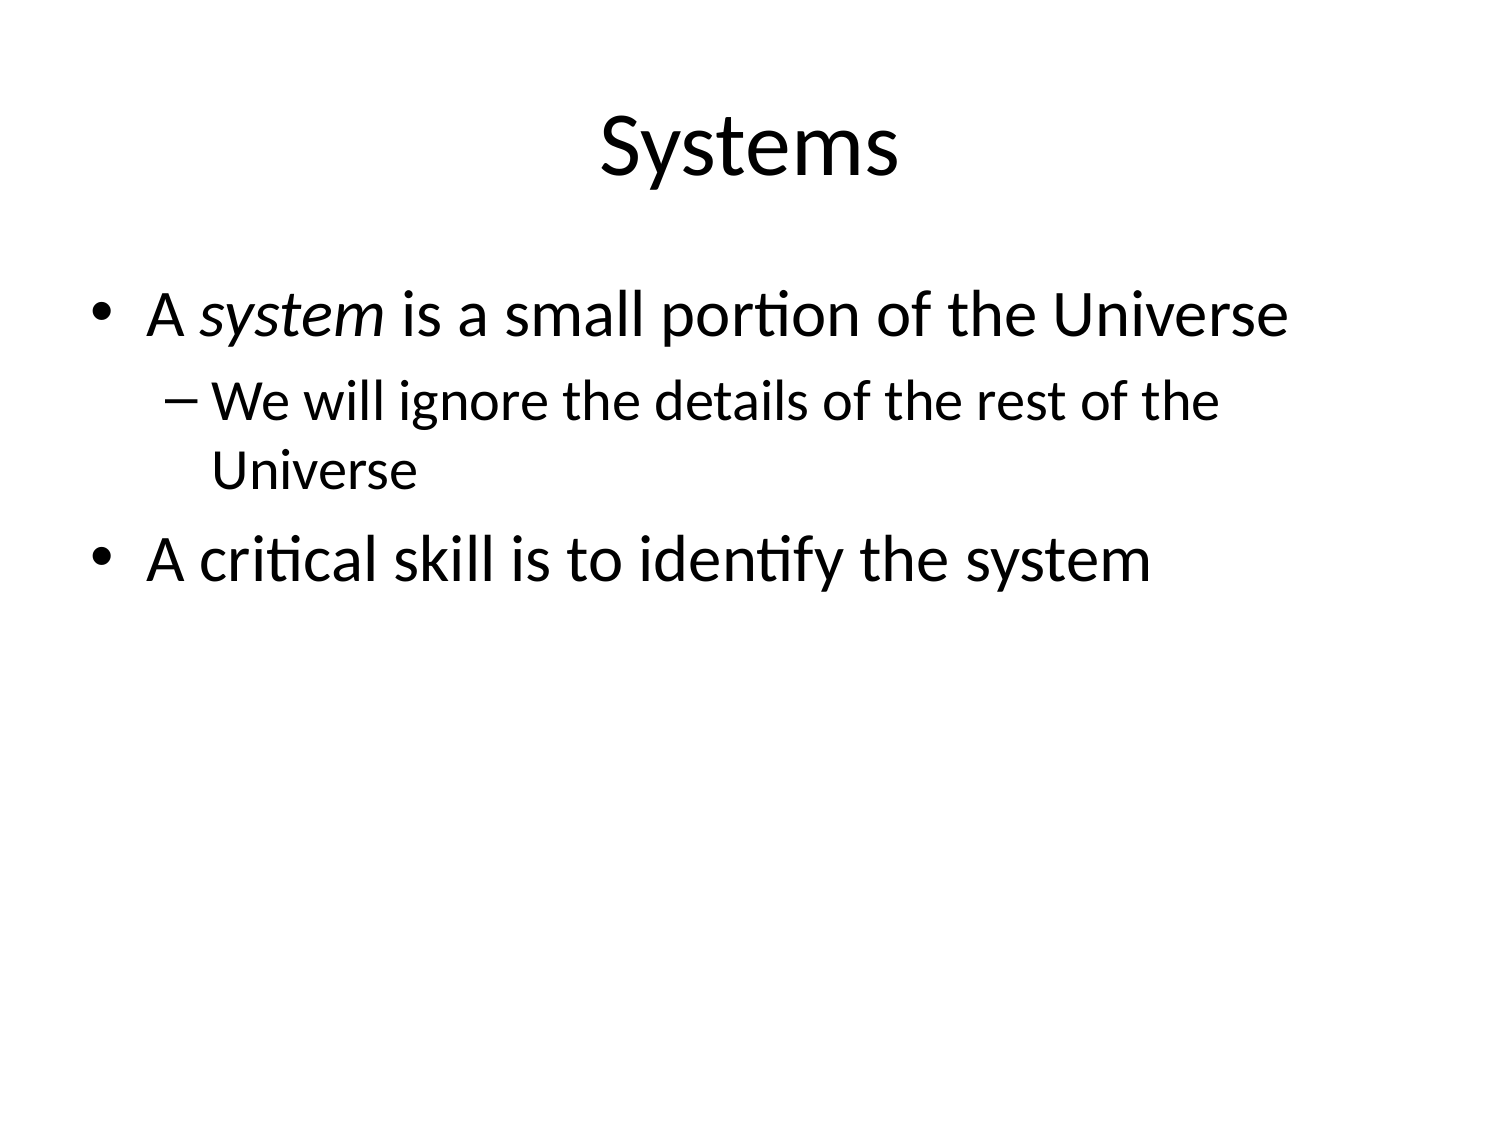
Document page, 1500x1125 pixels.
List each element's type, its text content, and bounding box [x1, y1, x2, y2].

list A system is a small portion of the Universe We will ignore the details of the rest of the Universe A critical skill is to identify the system [75, 262, 1425, 1005]
title Systems [75, 45, 1425, 233]
